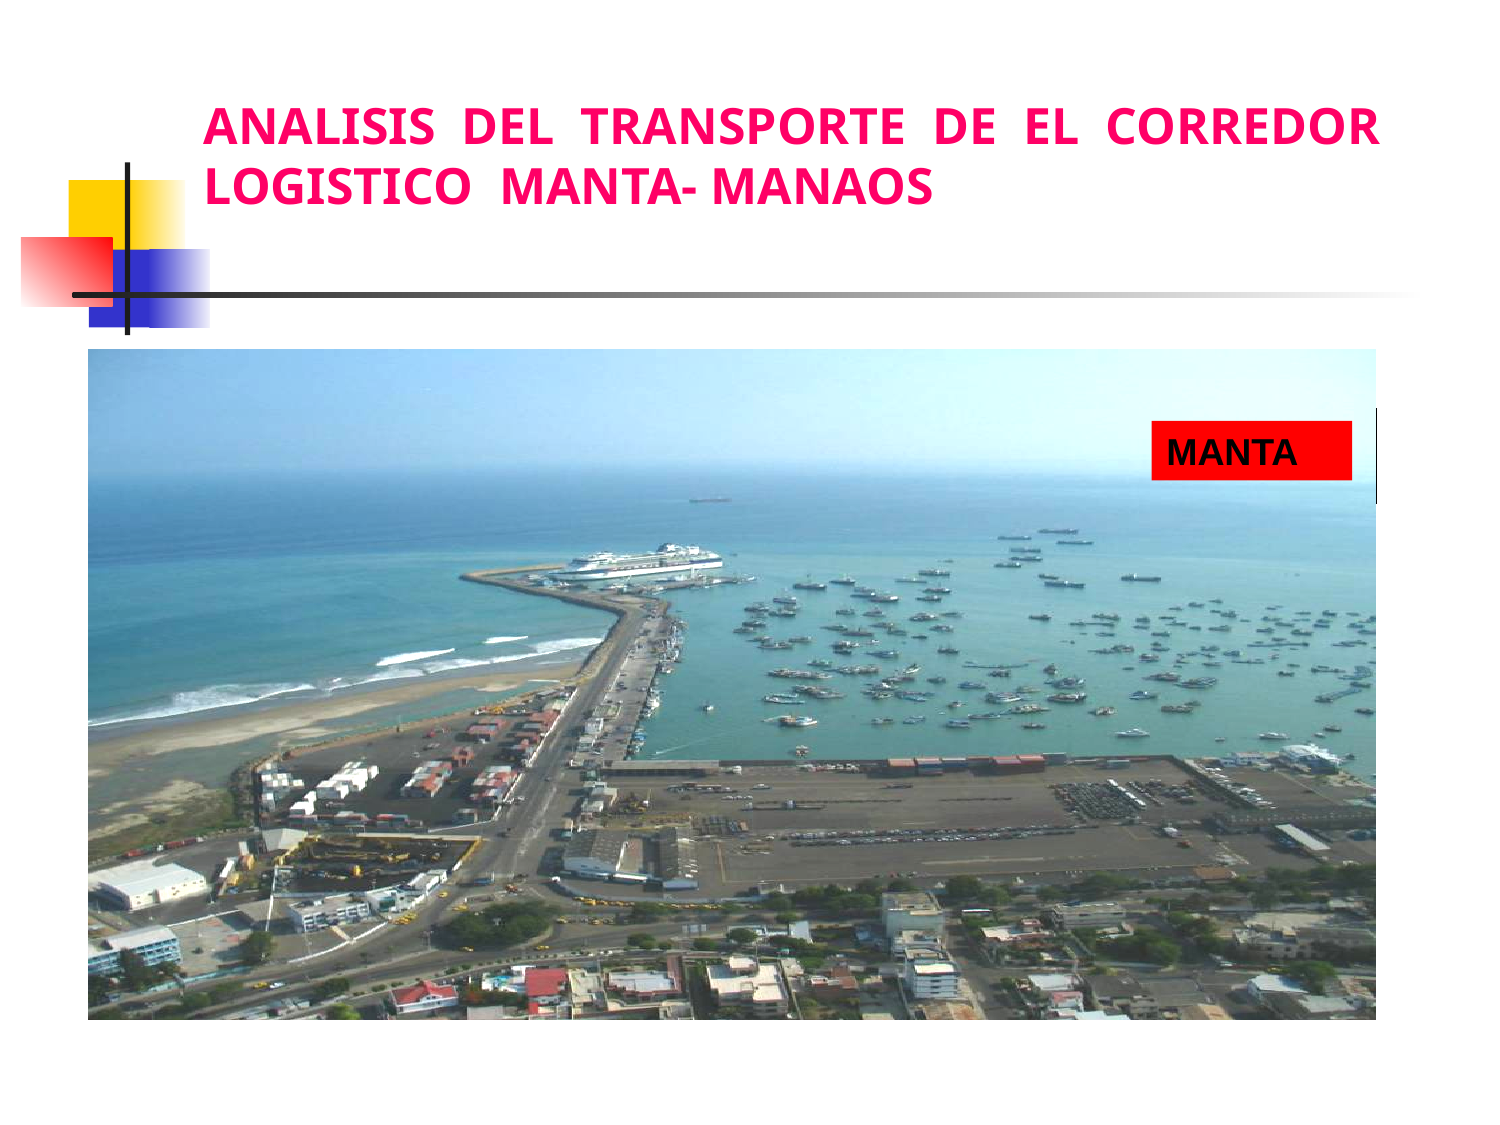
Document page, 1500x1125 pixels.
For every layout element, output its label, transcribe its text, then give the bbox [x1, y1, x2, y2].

title ANALISIS DEL TRANSPORTE DE EL CORREDOR LOGISTICO MANTA- MANAOS [188, 34, 1468, 276]
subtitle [88, 349, 1377, 1020]
